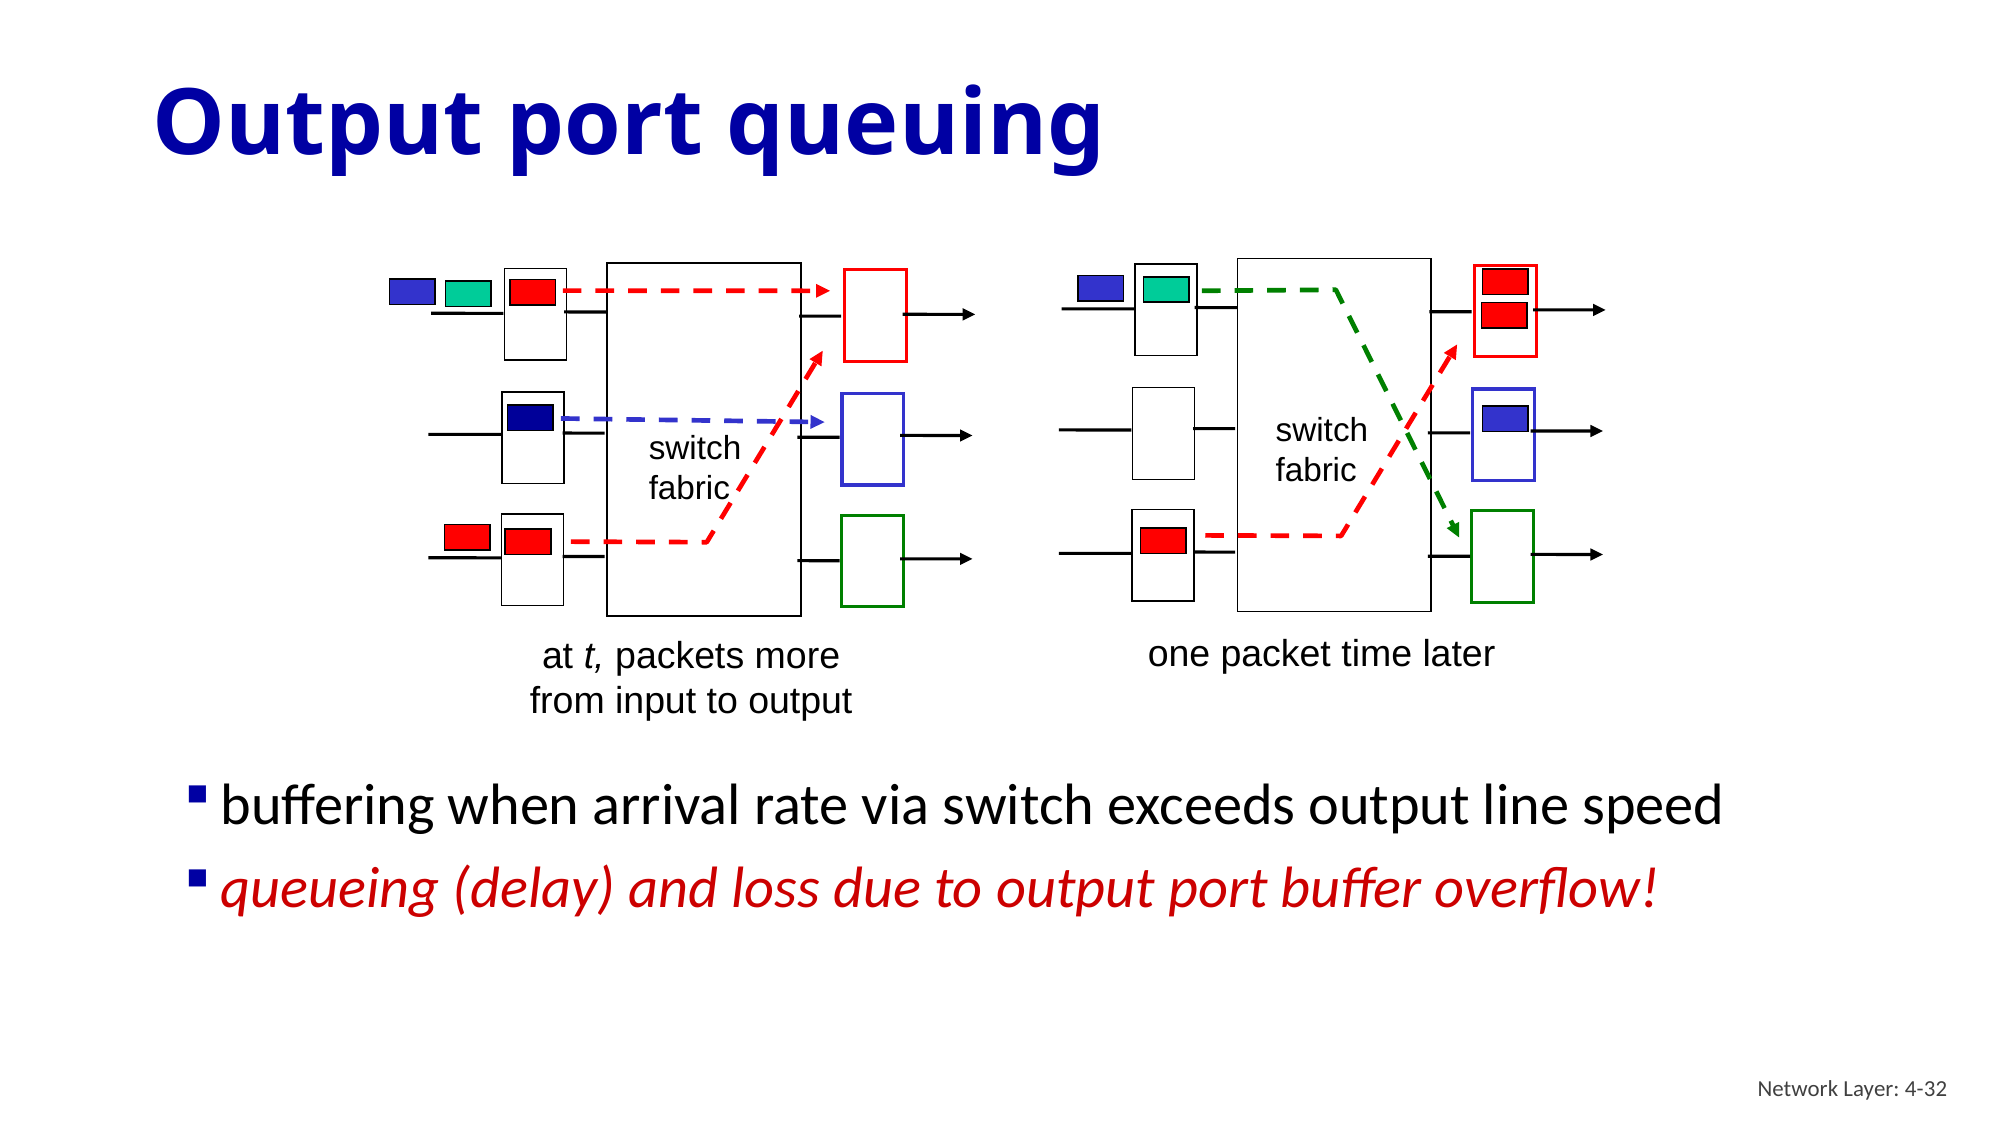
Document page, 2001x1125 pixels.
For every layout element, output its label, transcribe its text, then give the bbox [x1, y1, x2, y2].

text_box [389, 258, 1606, 730]
slide_number Network Layer: 4-32 [1512, 1056, 1963, 1117]
text_box buffering when arrival rate via switch exceeds output line speed queueing (delay) and loss due to output port buffer overflow! [147, 766, 1798, 1055]
title Output port queuing [137, 51, 1863, 198]
